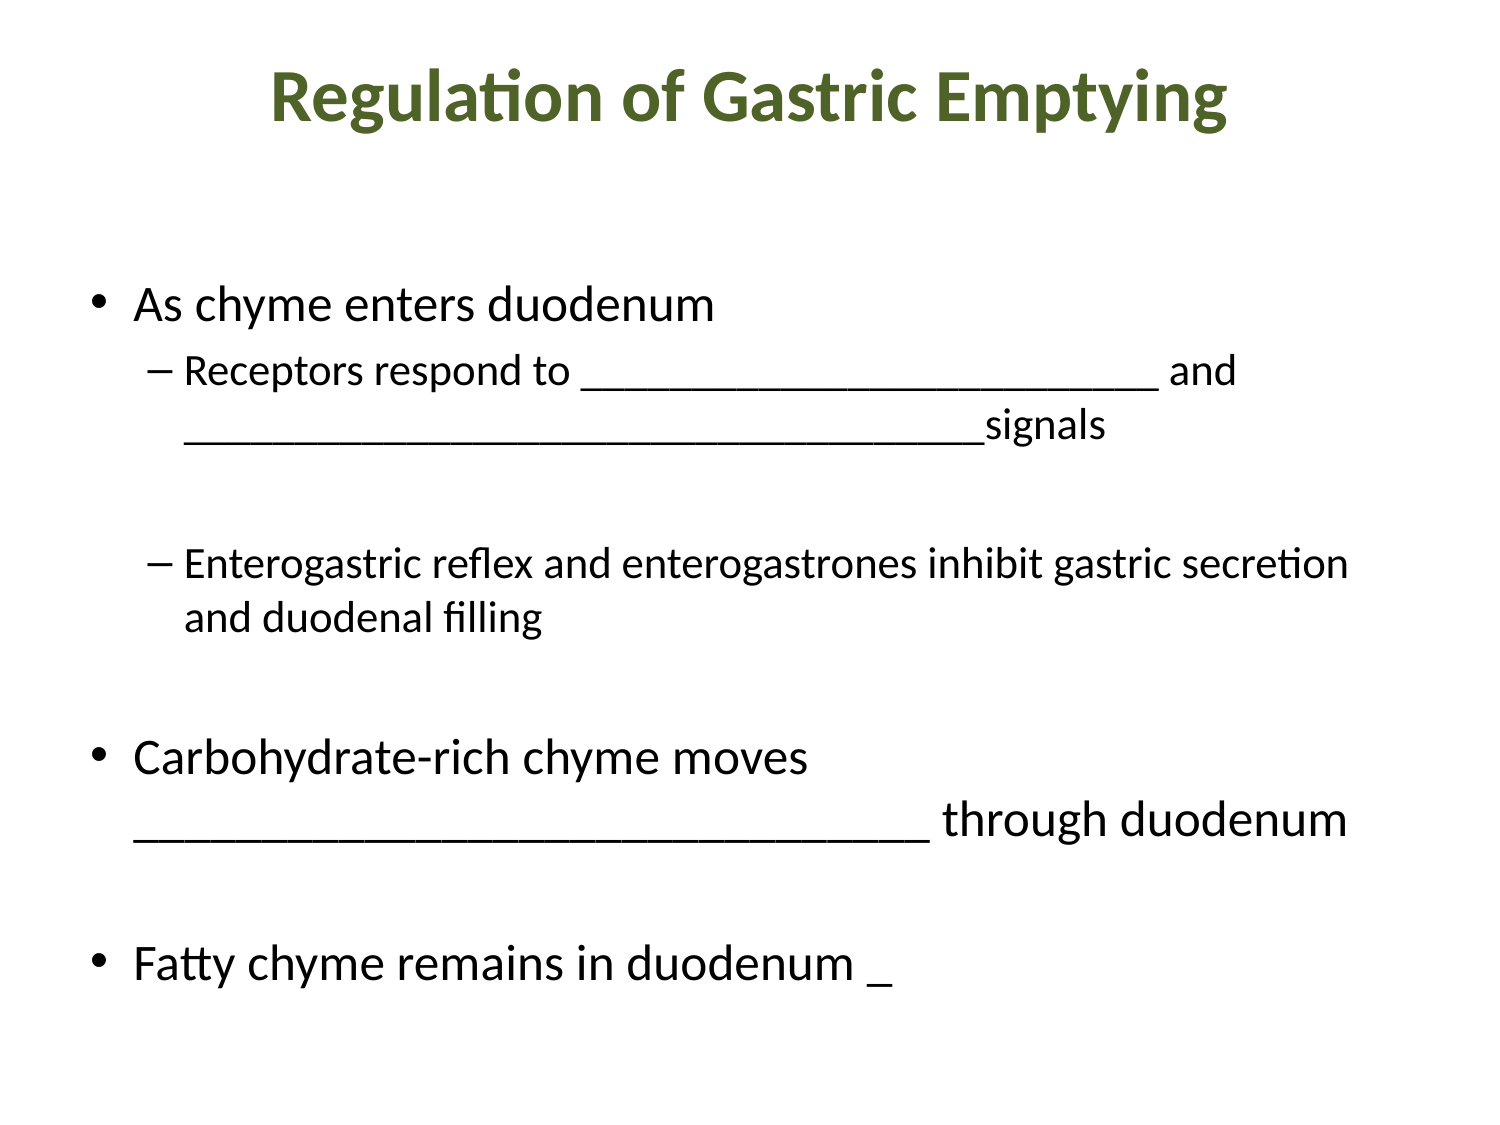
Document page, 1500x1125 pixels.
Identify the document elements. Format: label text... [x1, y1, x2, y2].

list As chyme enters duodenum Receptors respond to __________________________ and ____________________________________signals Enterogastric reflex and enterogastrones inhibit gastric secretion and duodenal filling Carbohydrate-rich chyme moves _______________________________ through duodenum Fatty chyme remains in duodenum _ [75, 262, 1425, 1005]
title Regulation of Gastric Emptying [75, 45, 1425, 138]
